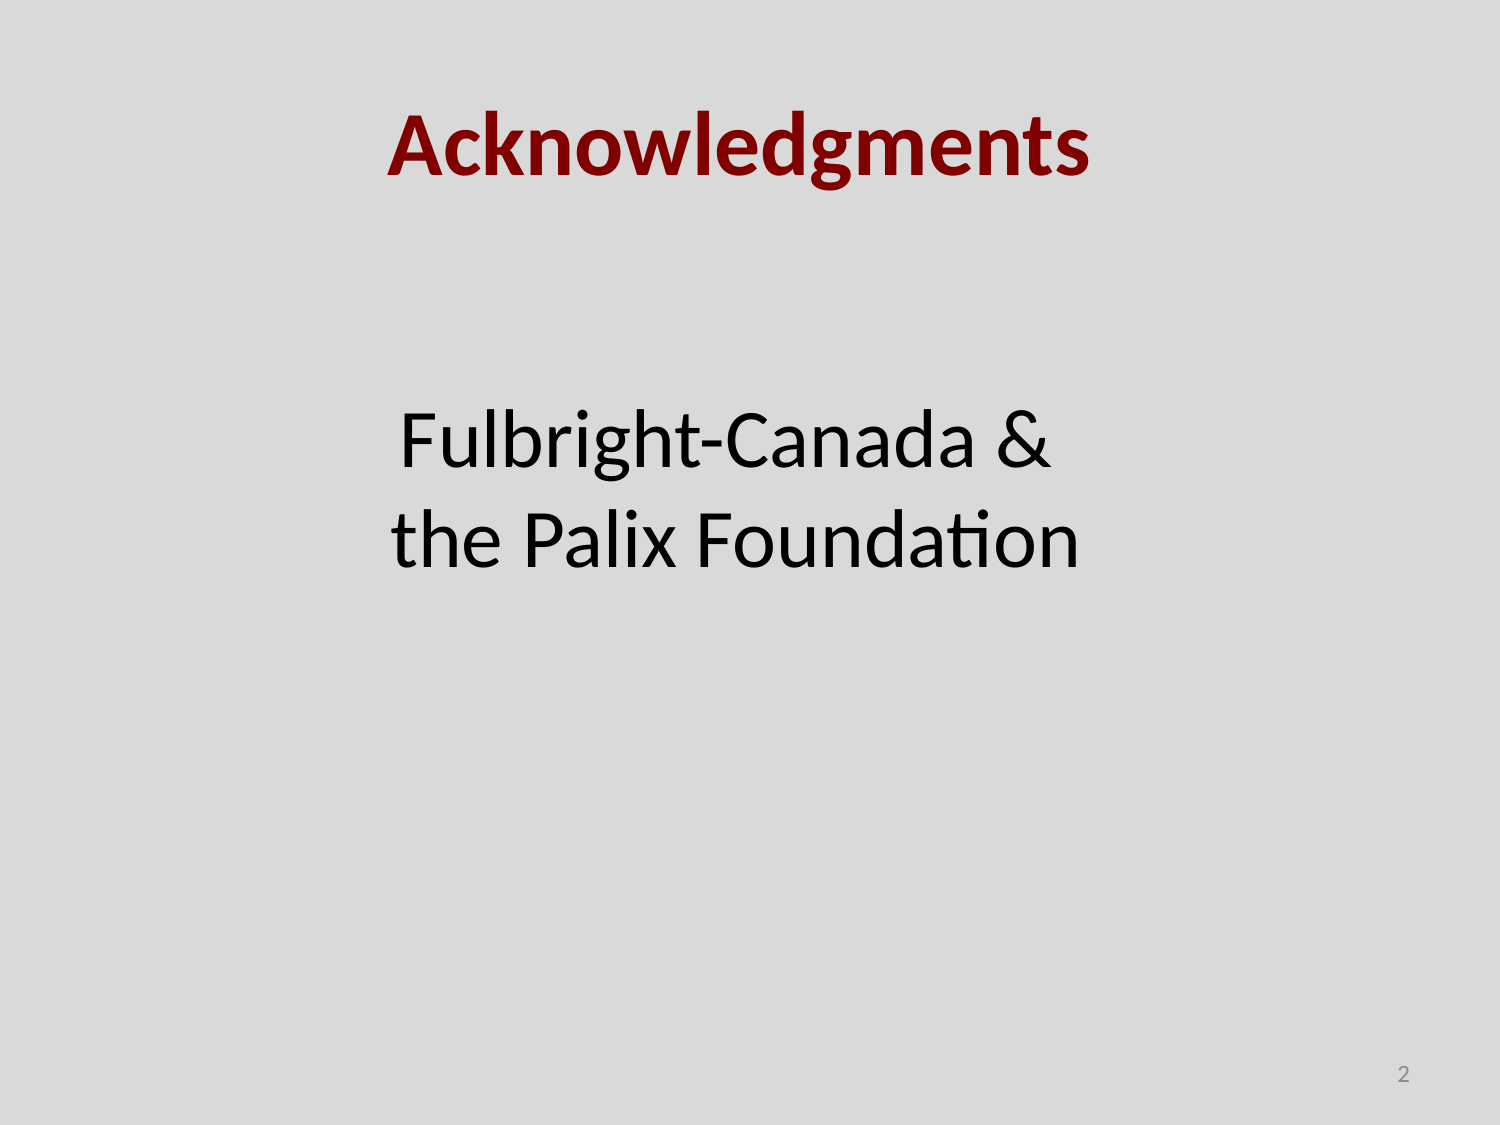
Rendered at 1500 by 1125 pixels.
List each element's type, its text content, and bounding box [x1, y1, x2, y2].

title Acknowledgments [75, 45, 1425, 233]
slide_number 2 [1074, 1042, 1425, 1103]
list Fulbright-Canada & the Palix Foundation [350, 376, 1103, 1030]
